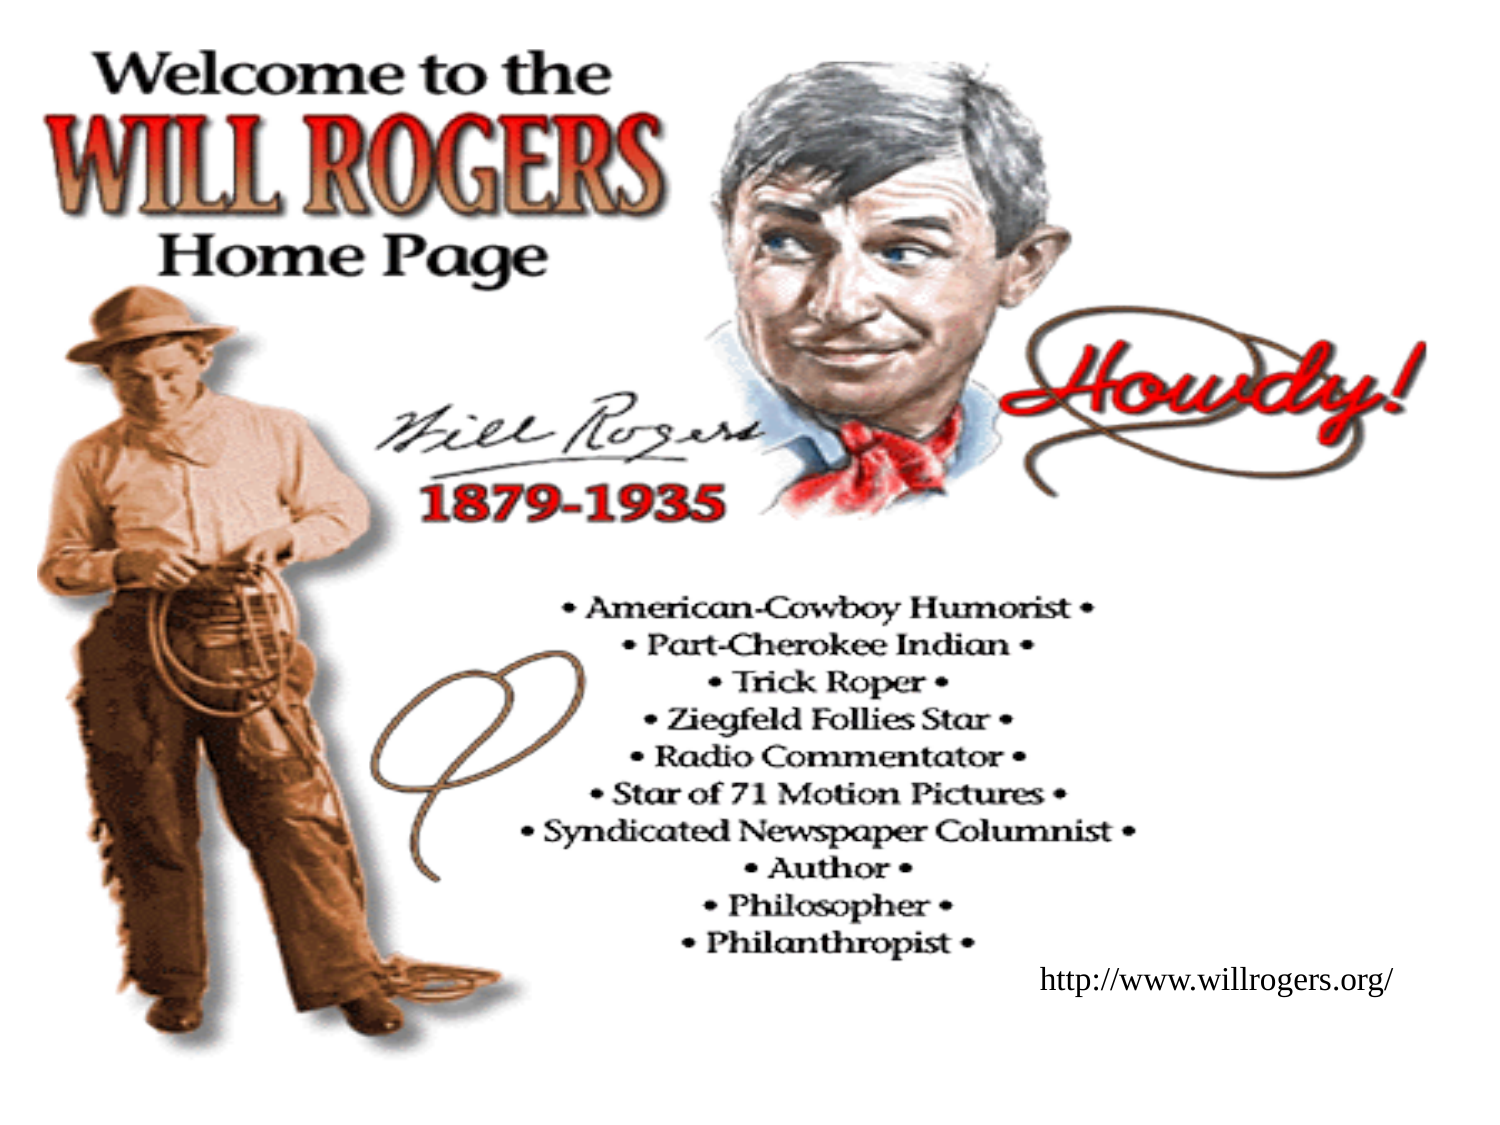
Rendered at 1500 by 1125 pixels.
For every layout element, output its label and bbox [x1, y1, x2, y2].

picture [37, 49, 1438, 1063]
